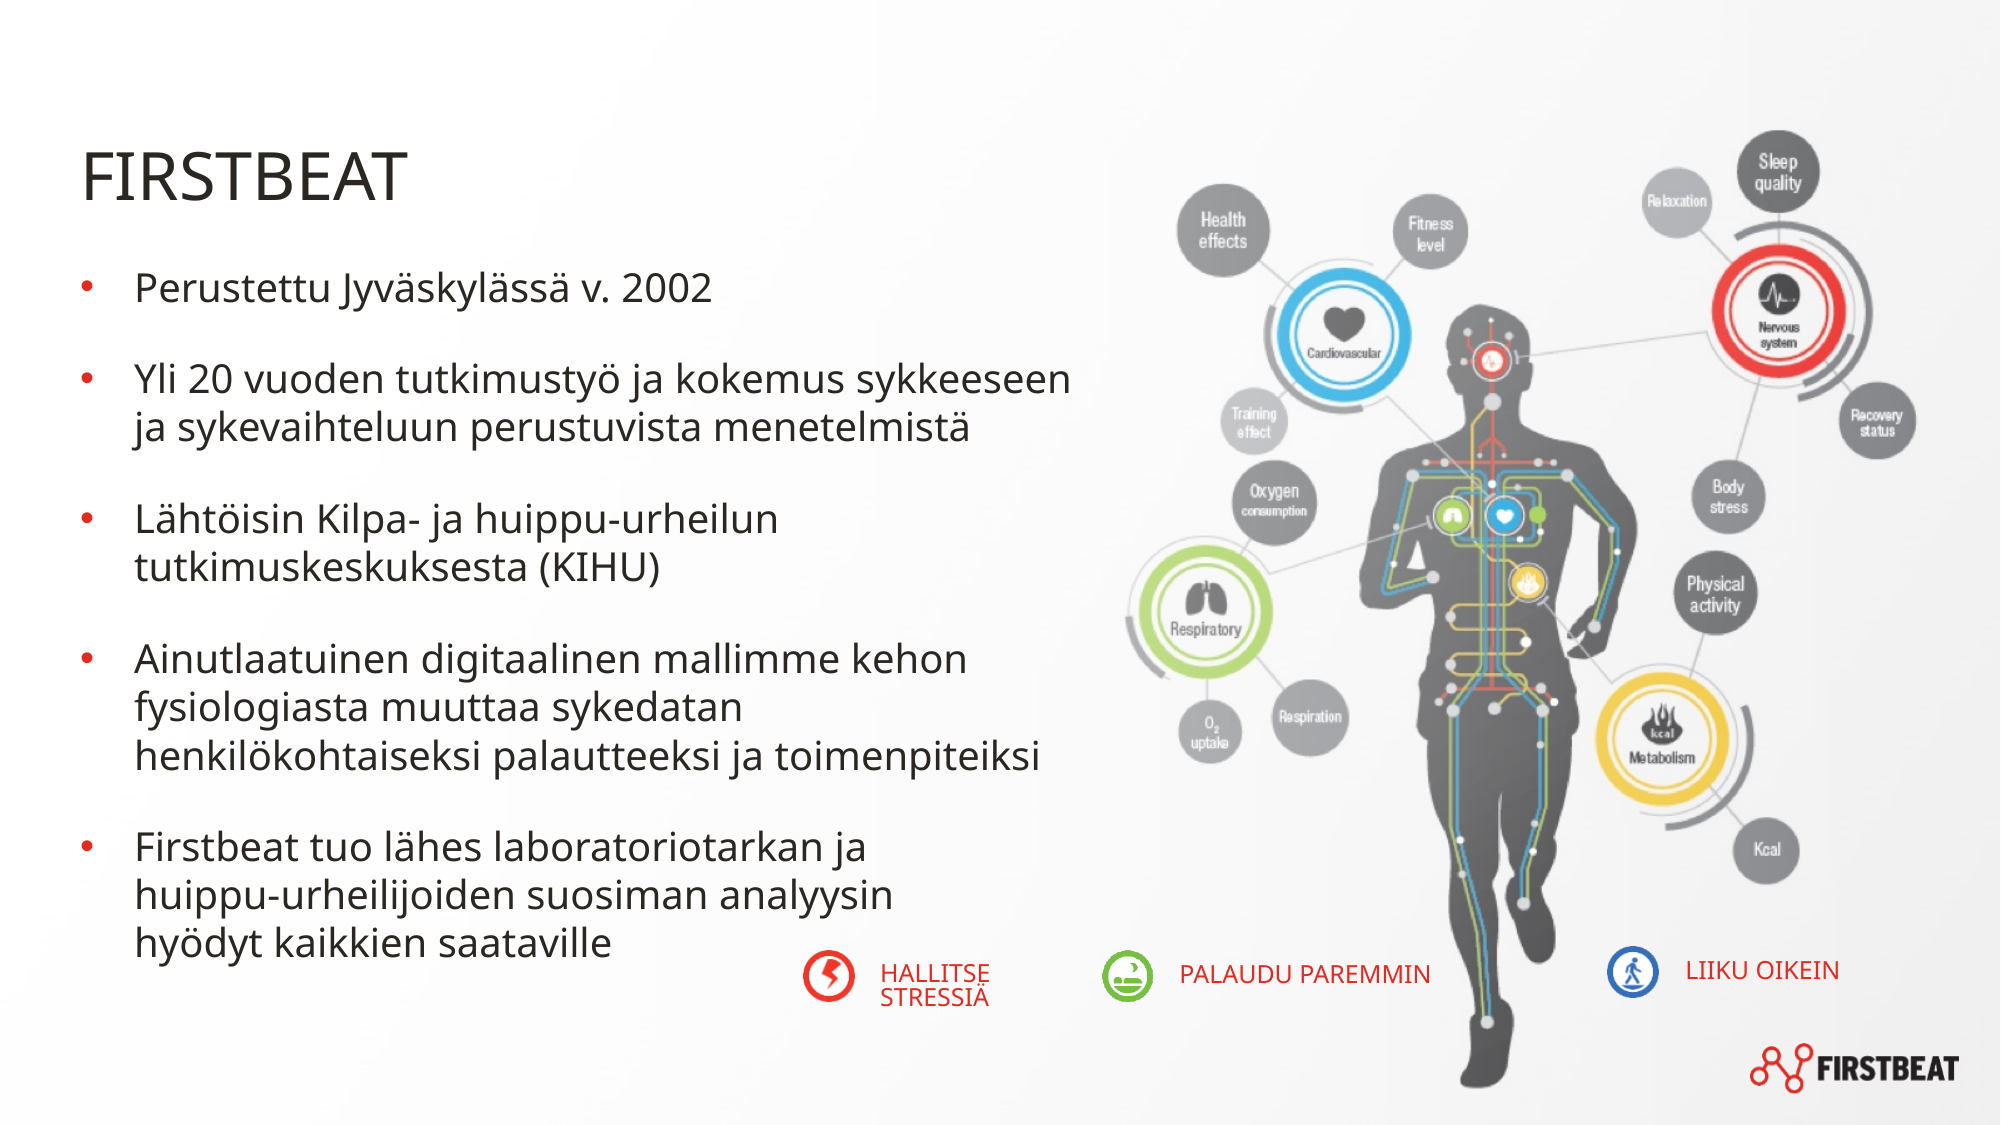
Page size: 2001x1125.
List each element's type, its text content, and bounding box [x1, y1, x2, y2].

picture [803, 950, 855, 1002]
picture [1102, 950, 1153, 1002]
text_box LIIKU OIKEIN [1670, 952, 1929, 992]
picture [1607, 946, 1659, 998]
text_box HALLITSE STRESSIÄ [865, 956, 1103, 1019]
title FIRSTBEAT [80, 63, 1086, 215]
title KENELLE HYVINVOINTIANALYYSI SOPII? [1565, 0, 1679, 1125]
picture [1750, 0, 2001, 1125]
text_box PALAUDU PAREMMIN [1164, 956, 1476, 996]
list Perustettu Jyväskylässä v. 2002 Yli 20 vuoden tutkimustyö ja kokemus sykkeeseen ja sykevaihteluun perustuvista menetelmistä Lähtöisin Kilpa- ja huippu-urheilun tutkimuskeskuksesta (KIHU) Ainutlaatuinen digitaalinen mallimme kehon fysiologiasta muuttaa sykedatan henkilökohtaiseksi palautteeksi ja toimenpiteiksi Firstbeat tuo lähes laboratoriotarkan ja huippu-urheilijoiden suosiman analyysin hyödyt kaikkien saataville [80, 261, 1086, 1000]
